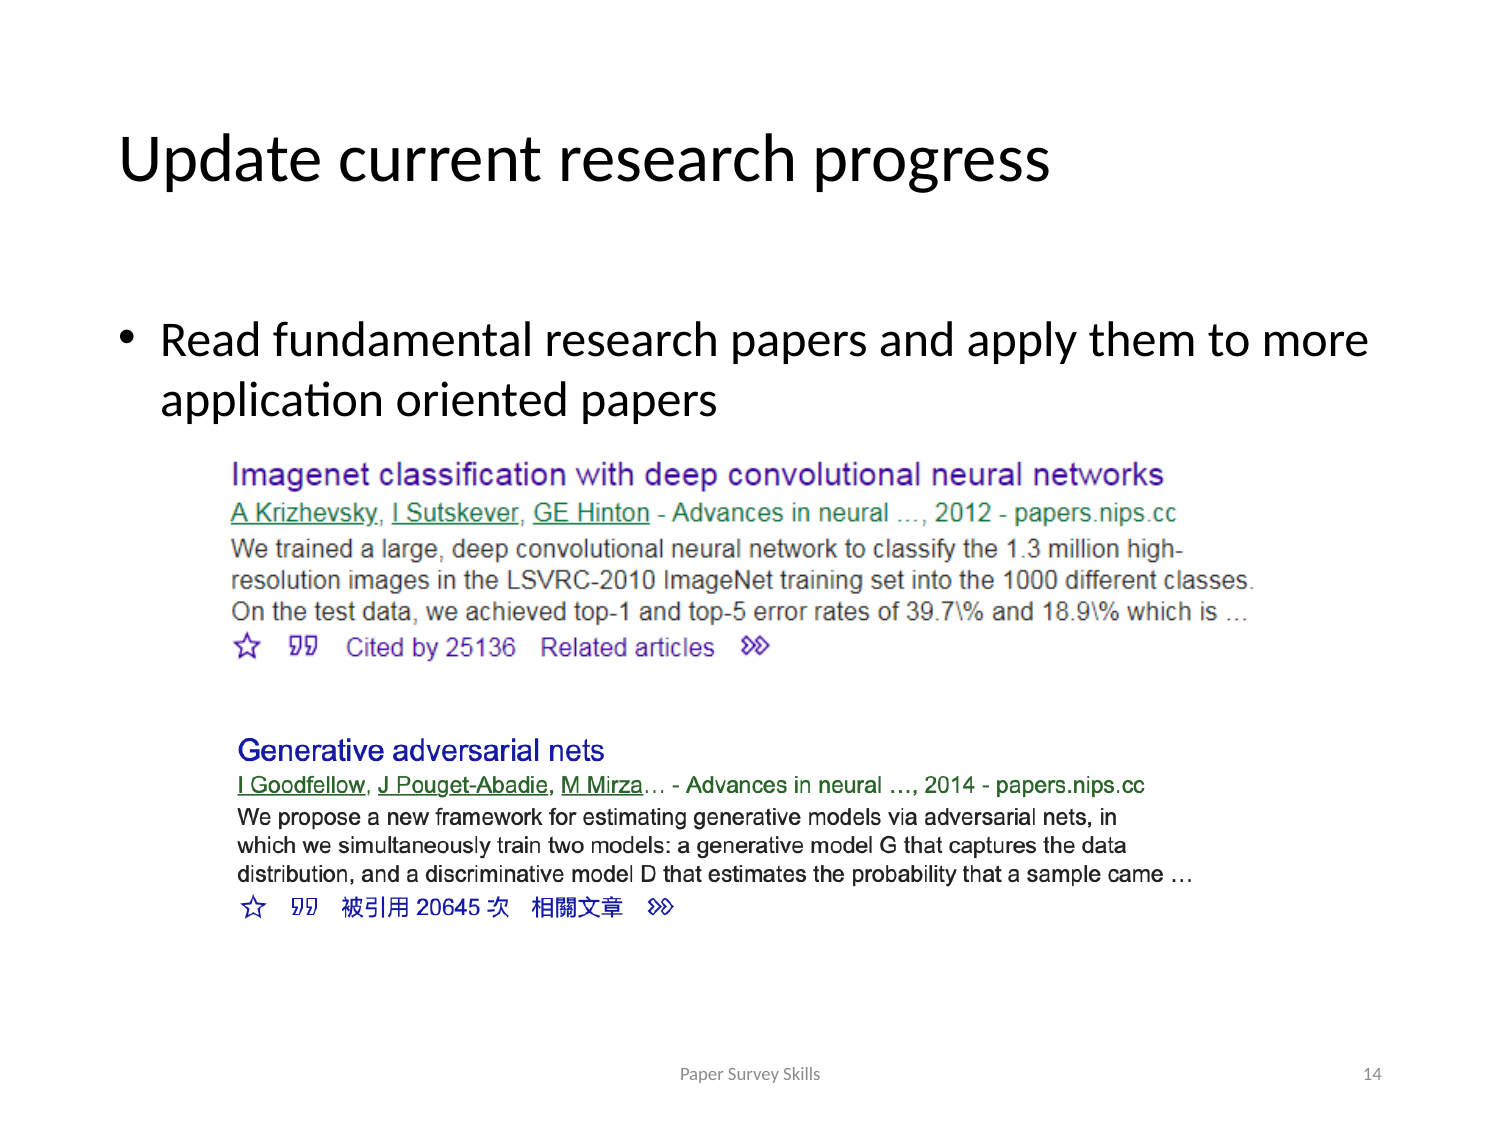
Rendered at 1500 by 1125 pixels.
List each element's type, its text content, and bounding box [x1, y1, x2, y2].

picture [213, 448, 1286, 677]
title Update current research progress [103, 45, 1397, 263]
footer Paper Survey Skills [571, 1042, 929, 1103]
picture [213, 721, 1335, 947]
slide_number 14 [993, 1042, 1397, 1103]
list Read fundamental research papers and apply them to more application oriented papers [103, 298, 1397, 1013]
